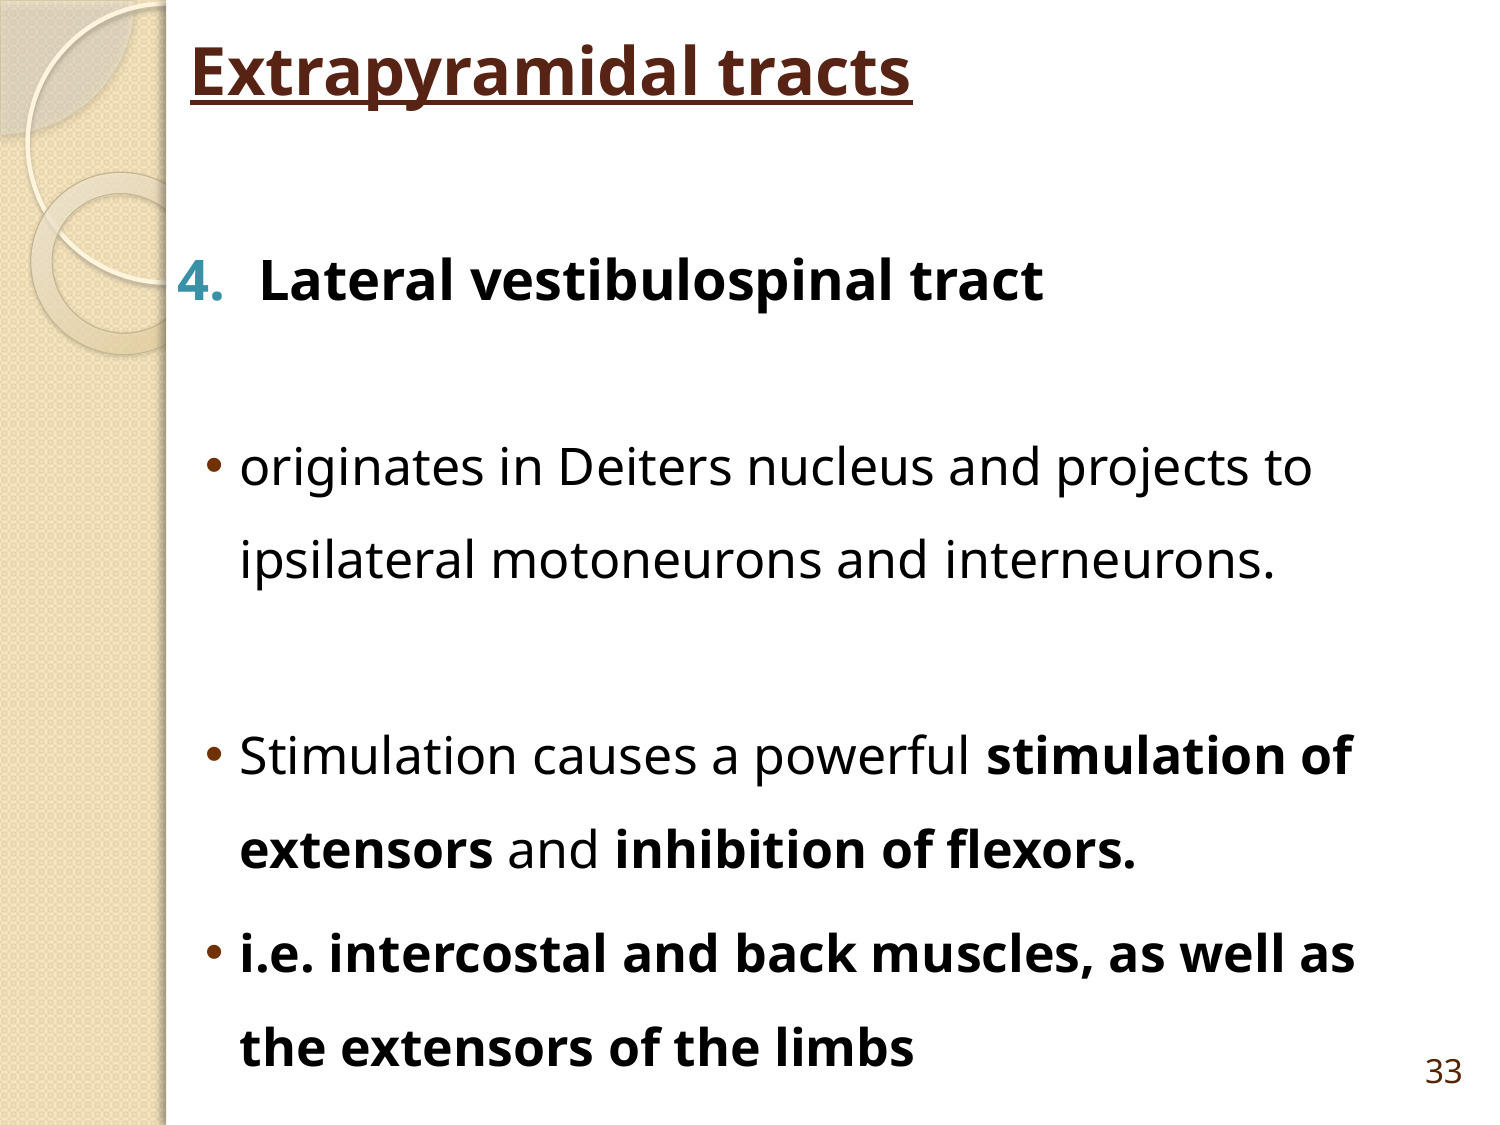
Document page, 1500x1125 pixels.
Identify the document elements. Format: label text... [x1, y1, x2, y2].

slide_number 33 [1400, 1025, 1488, 1104]
title Extrapyramidal tracts [174, 0, 1463, 138]
list Lateral vestibulospinal tract originates in Deiters nucleus and projects to ipsilateral motoneurons and interneurons. Stimulation causes a powerful stimulation of extensors and inhibition of flexors. i.e. intercostal and back muscles, as well as the extensors of the limbs [162, 237, 1438, 1088]
